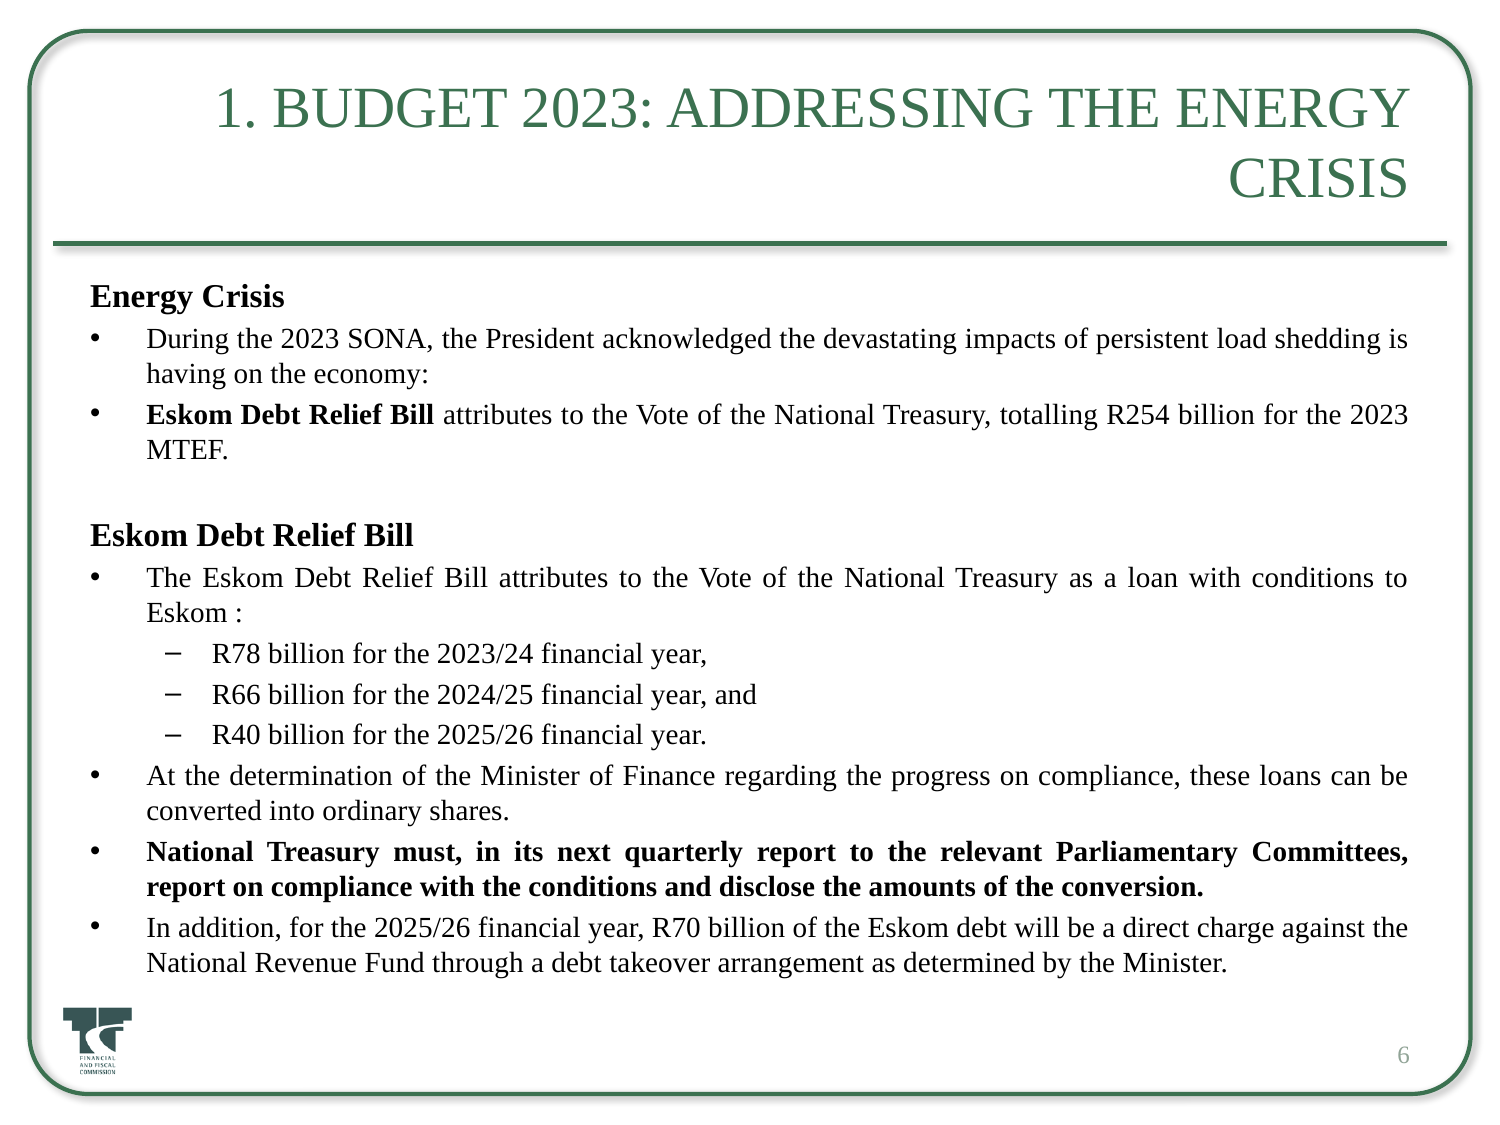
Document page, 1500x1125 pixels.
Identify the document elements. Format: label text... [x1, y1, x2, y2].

title 1. Budget 2023: Addressing The Energy Crisis [75, 45, 1425, 233]
list Energy Crisis During the 2023 SONA, the President acknowledged the devastating impacts of persistent load shedding is having on the economy: Eskom Debt Relief Bill attributes to the Vote of the National Treasury, totalling R254 billion for the 2023 MTEF. Eskom Debt Relief Bill The Eskom Debt Relief Bill attributes to the Vote of the National Treasury as a loan with conditions to Eskom : R78 billion for the 2023/24 financial year, R66 billion for the 2024/25 financial year, and R40 billion for the 2025/26 financial year. At the determination of the Minister of Finance regarding the progress on compliance, these loans can be converted into ordinary shares. National Treasury must, in its next quarterly report to the relevant Parliamentary Committees, report on compliance with the conditions and disclose the amounts of the conversion. In addition, for the 2025/26 financial year, R70 billion of the Eskom debt will be a direct charge against the National Revenue Fund through a debt takeover arrangement as determined by the Minister. [75, 266, 1425, 1080]
slide_number 6 [1074, 1023, 1425, 1084]
picture [53, 1004, 140, 1083]
